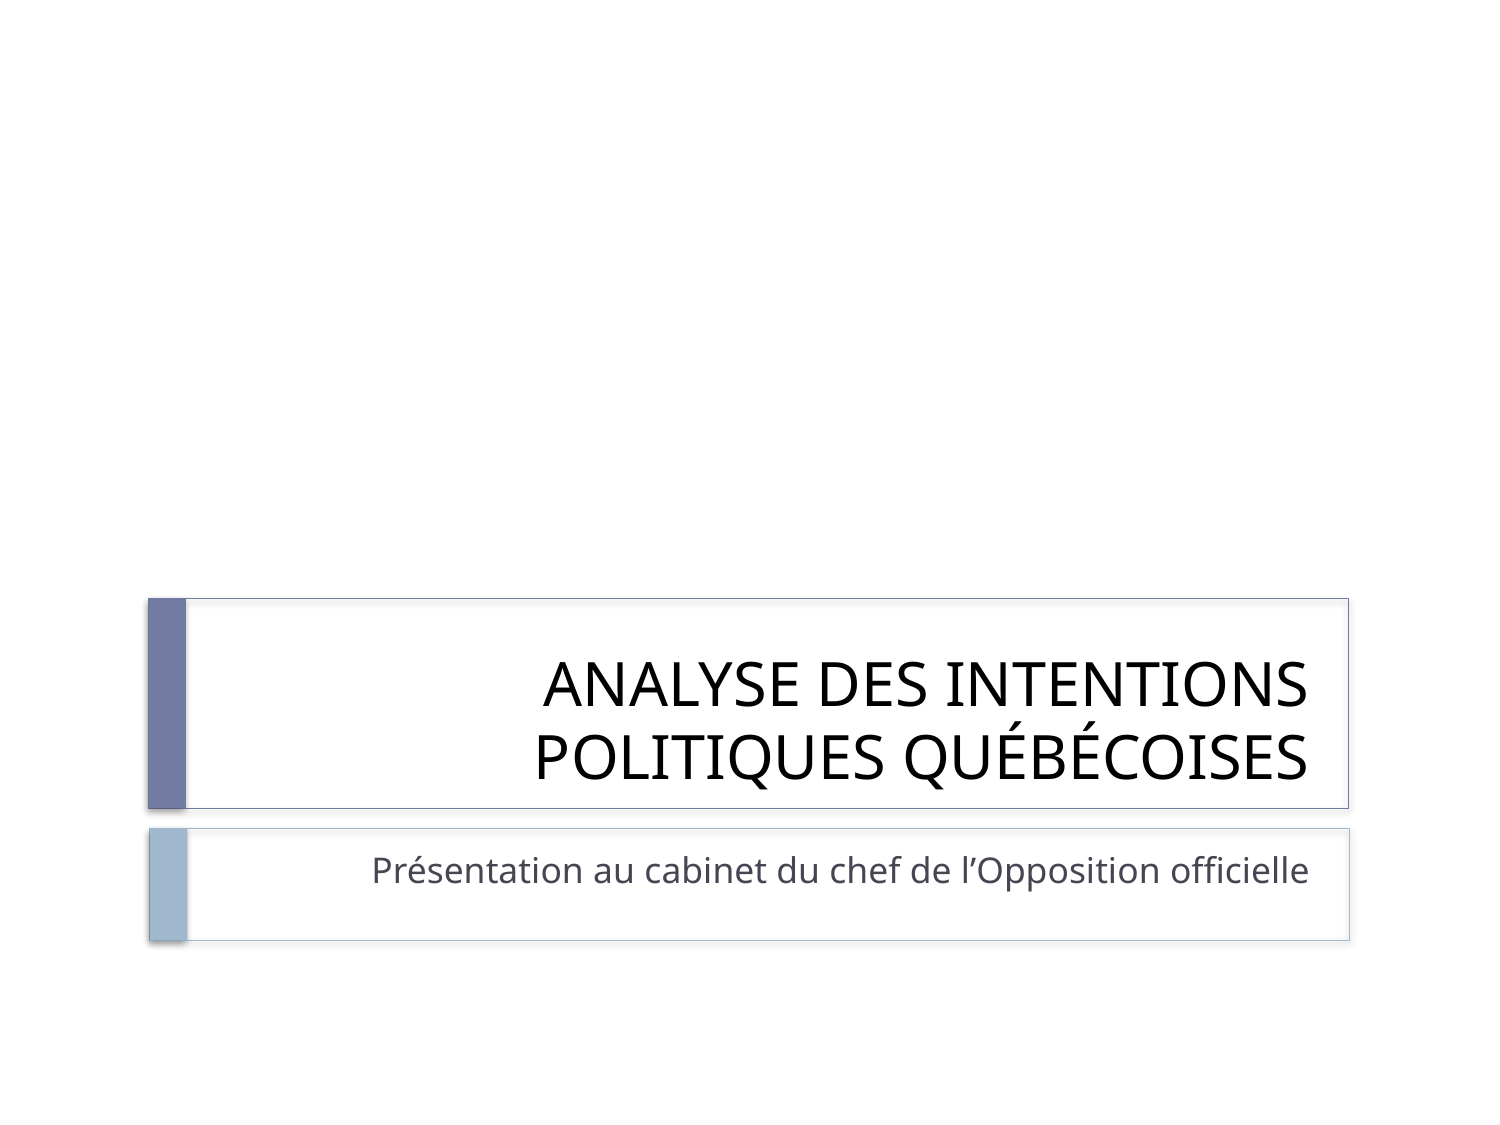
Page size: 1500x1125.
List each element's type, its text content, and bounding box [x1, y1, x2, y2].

subtitle Présentation au cabinet du chef de l’Opposition officielle [200, 840, 1325, 929]
title ANALYSE DES INTENTIONS POLITIQUES QUÉBÉCOISES [200, 637, 1325, 800]
